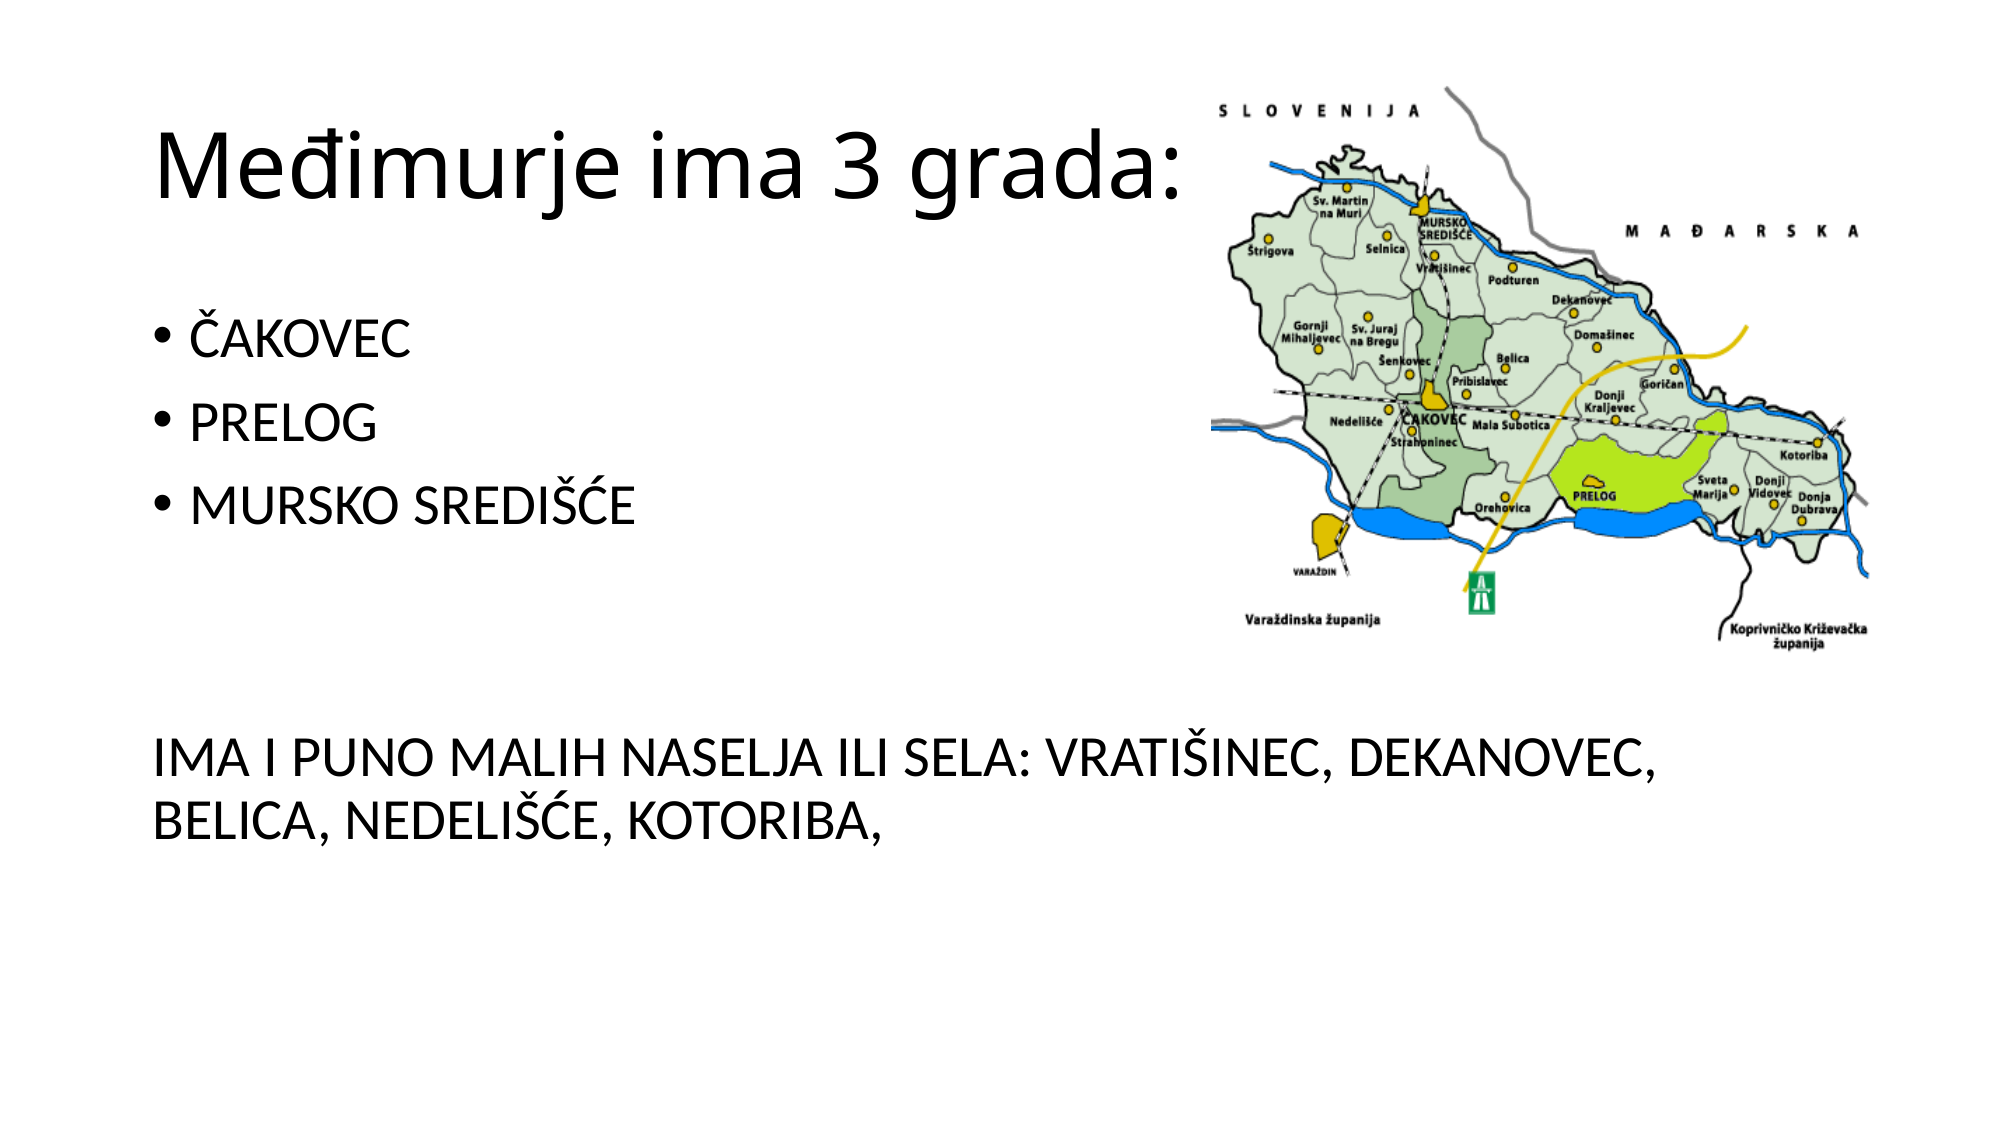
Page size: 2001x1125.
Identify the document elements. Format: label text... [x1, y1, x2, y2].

list ČAKOVEC PRELOG MURSKO SREDIŠĆE IMA I PUNO MALIH NASELJA ILI SELA: VRATIŠINEC, DEKANOVEC, BELICA, NEDELIŠĆE, KOTORIBA, [137, 299, 1863, 988]
title Međimurje ima 3 grada: [137, 59, 1863, 278]
picture [1211, 85, 1892, 682]
